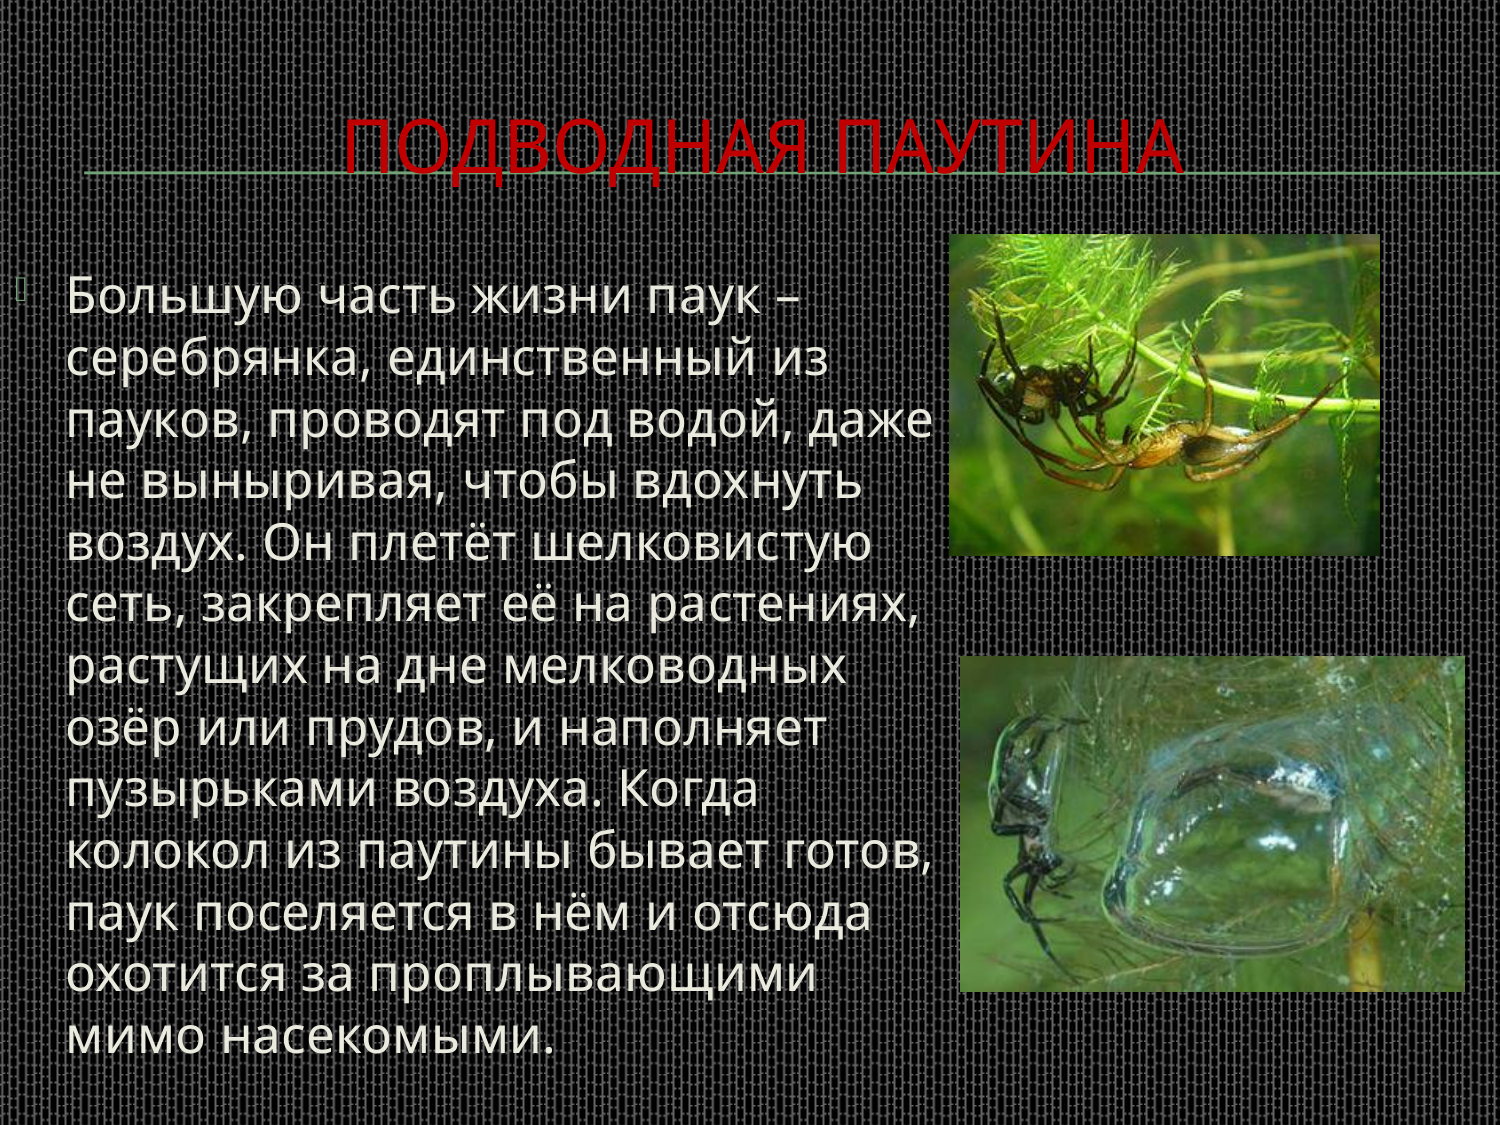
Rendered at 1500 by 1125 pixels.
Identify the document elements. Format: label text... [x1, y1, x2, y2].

picture [948, 234, 1380, 557]
title Подводная паутина [50, 75, 1475, 213]
picture [960, 655, 1466, 992]
list Большую часть жизни паук – серебрянка, единственный из пауков, проводят под водой, даже не выныривая, чтобы вдохнуть воздух. Он плетёт шелковистую сеть, закрепляет её на растениях, растущих на дне мелководных озёр или прудов, и наполняет пузырьками воздуха. Когда колокол из паутины бывает готов, паук поселяется в нём и отсюда охотится за проплывающими мимо насекомыми. [0, 254, 973, 1125]
